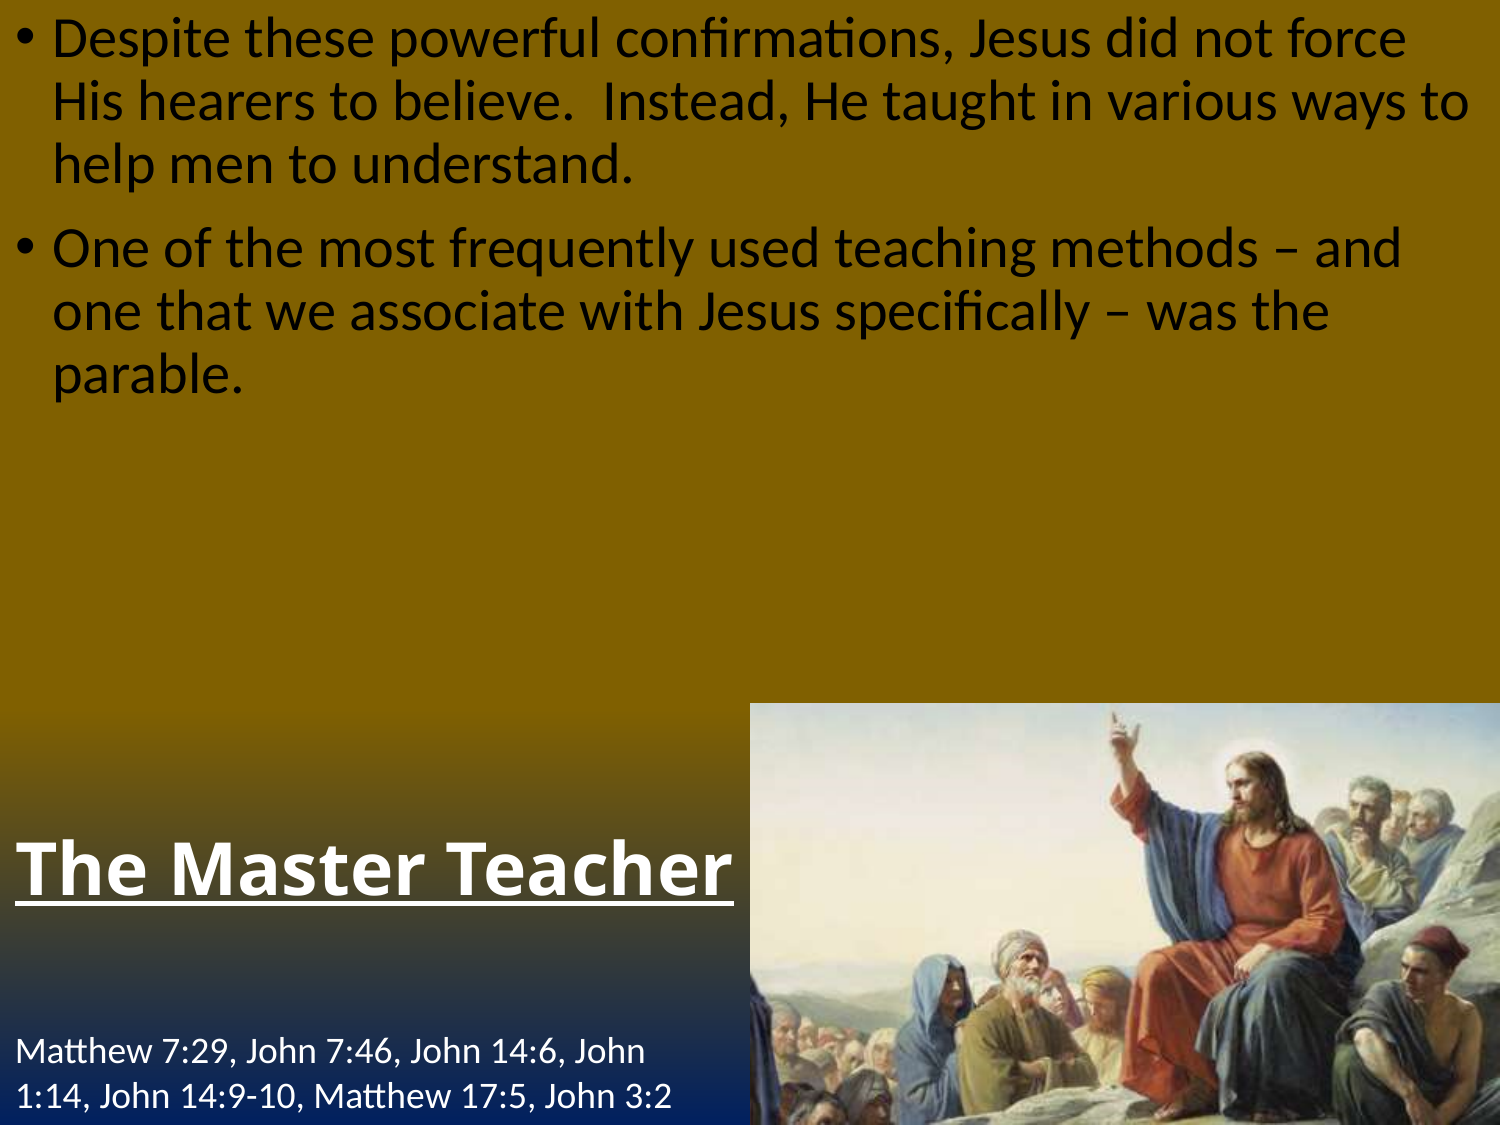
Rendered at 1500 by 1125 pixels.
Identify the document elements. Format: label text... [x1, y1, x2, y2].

text_box Matthew 7:29, John 7:46, John 14:6, John 1:14, John 14:9-10, Matthew 17:5, John 3:2 [0, 1018, 716, 1124]
list Despite these powerful confirmations, Jesus did not force His hearers to believe. Instead, He taught in various ways to help men to understand. One of the most frequently used teaching methods – and one that we associate with Jesus specifically – was the parable. [0, 0, 1500, 670]
picture [749, 703, 1500, 1125]
title The Master Teacher [0, 817, 749, 926]
